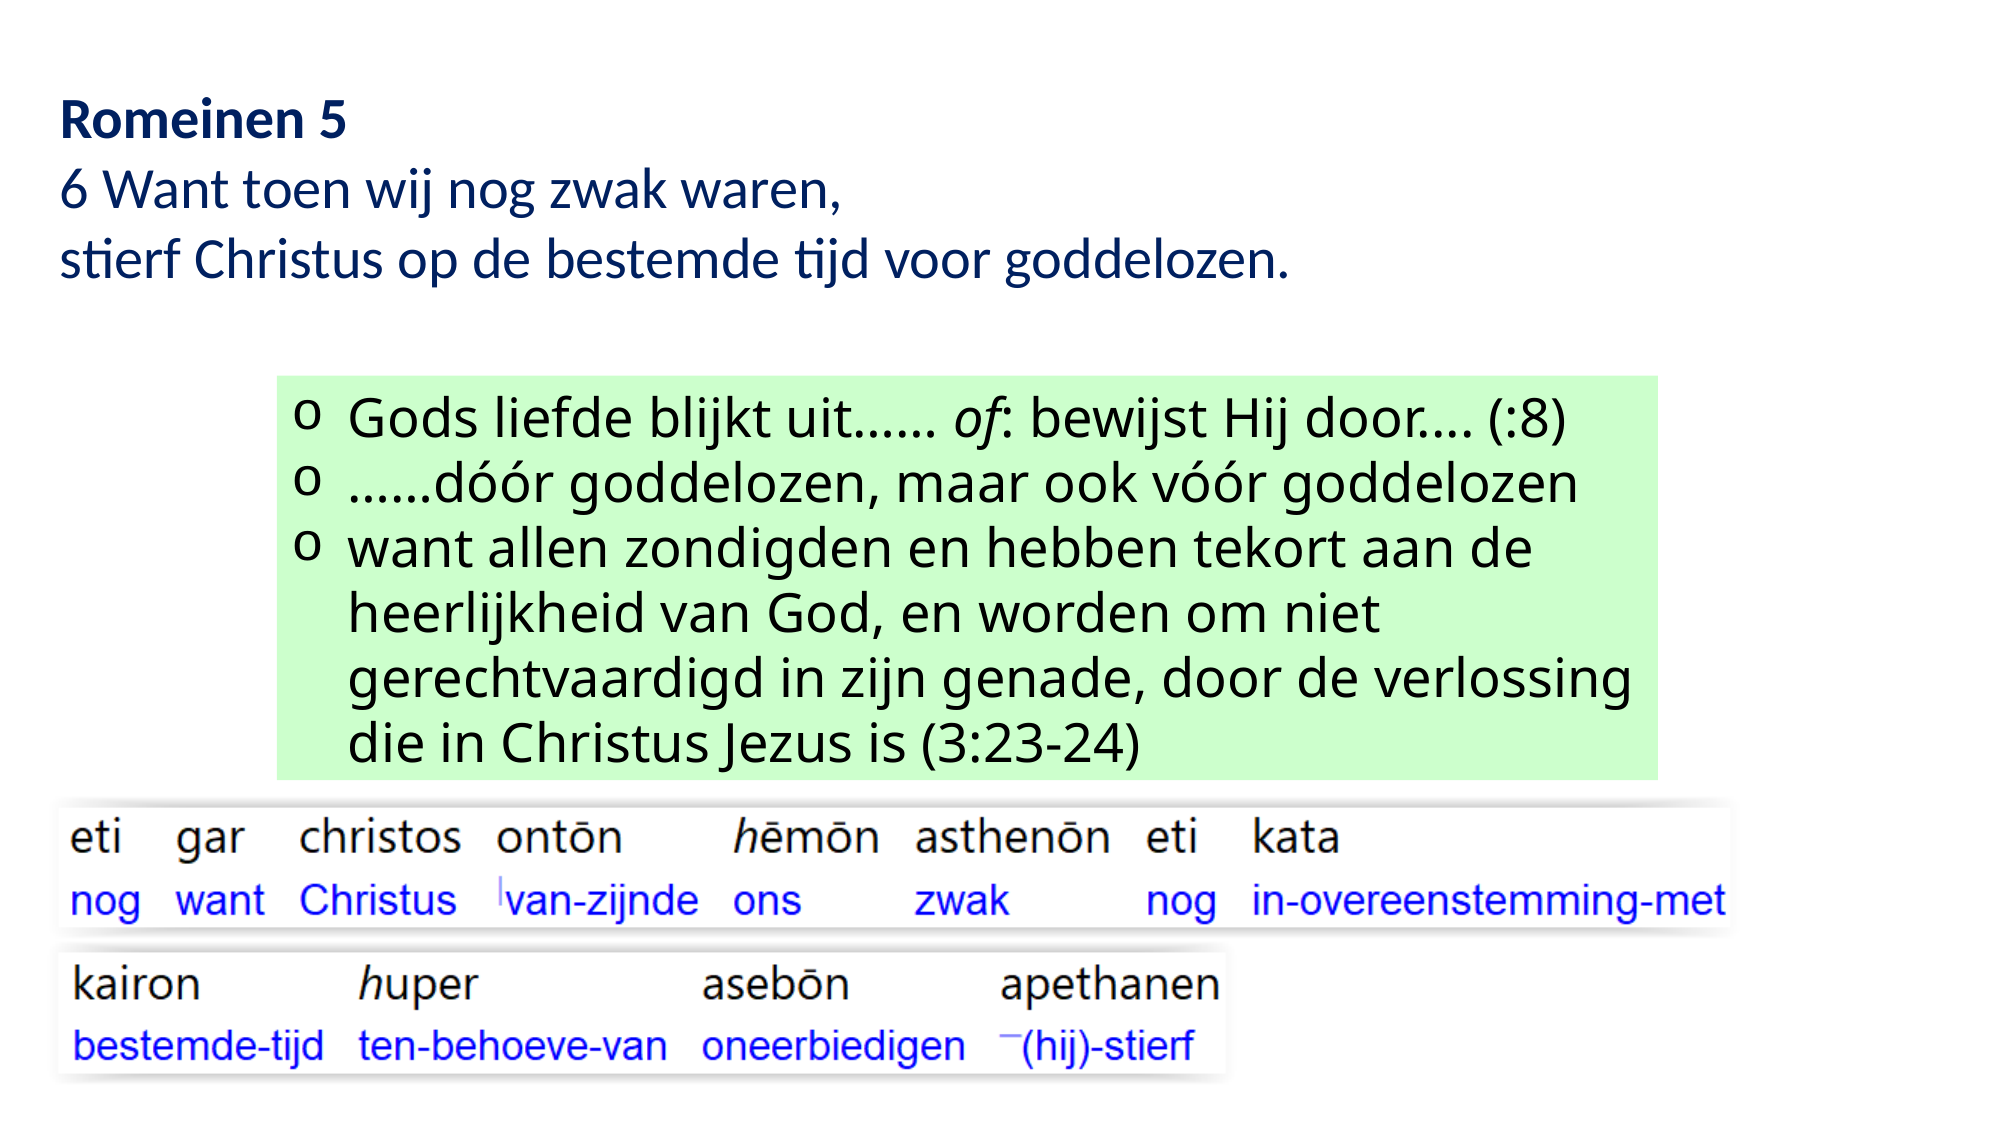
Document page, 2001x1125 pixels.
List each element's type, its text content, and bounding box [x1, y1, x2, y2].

text_box Romeinen 5 6 Want toen wij nog zwak waren, stierf Christus op de bestemde tijd voor goddelozen. [44, 72, 1993, 298]
text_box Gods liefde blijkt uit…… of: bewijst Hij door.... (:8) ……dóór goddelozen, maar ook vóór goddelozen want allen zondigden en hebben tekort aan de heerlijkheid van God, en worden om niet gerechtvaardigd in zijn genade, door de verlossing die in Christus Jezus is (3:23-24) [276, 375, 1658, 781]
picture [44, 794, 1743, 1086]
